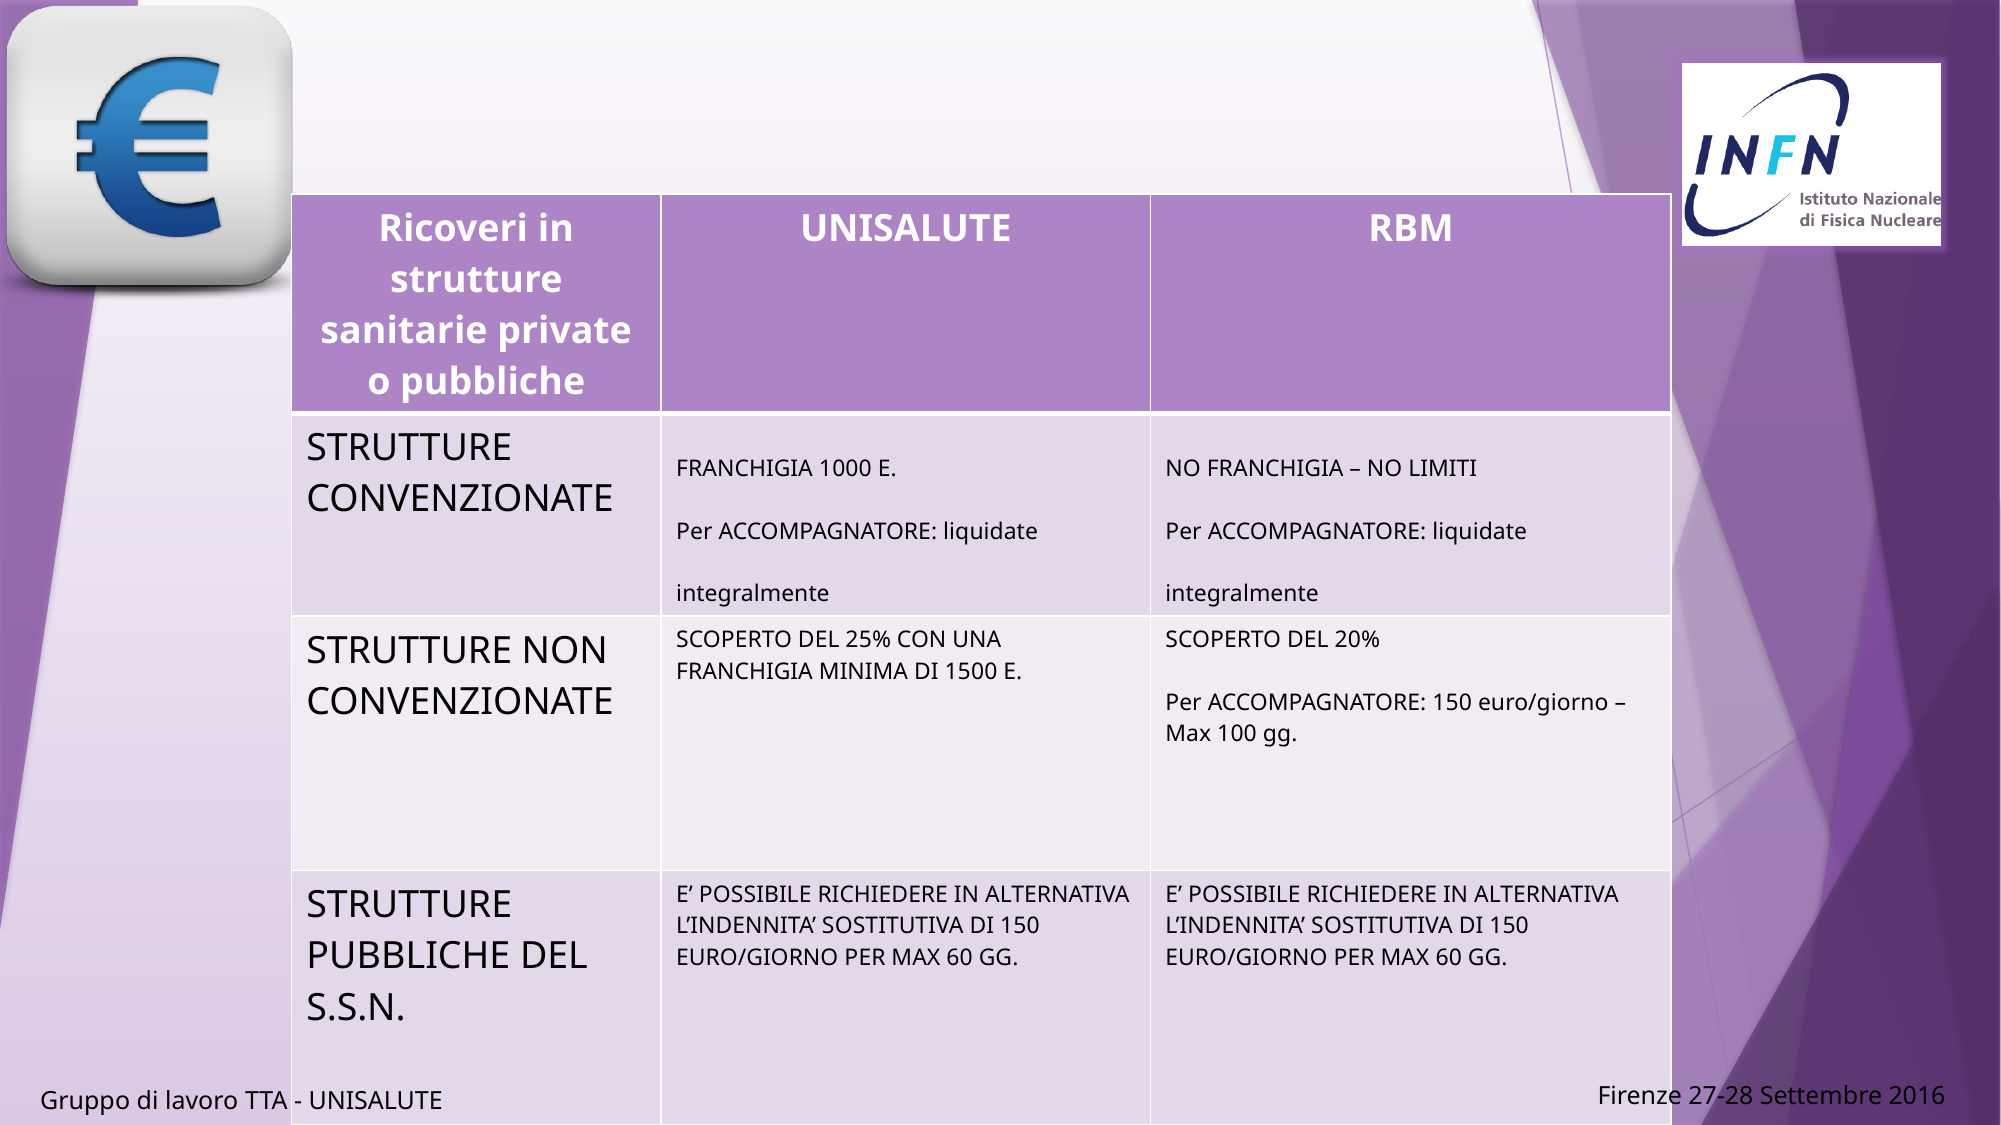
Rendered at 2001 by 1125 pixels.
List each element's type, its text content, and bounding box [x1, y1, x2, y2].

table_header UNISALUTE [662, 195, 1150, 411]
table_cell STRUTTURE PUBBLICHE DEL S.S.N. [292, 871, 660, 1124]
text_box Gruppo di lavoro TTA - UNISALUTE [25, 1064, 506, 1125]
table_cell SCOPERTO DEL 25% CON UNA FRANCHIGIA MINIMA DI 1500 E. [662, 617, 1150, 870]
table_cell E’ POSSIBILE RICHIEDERE IN ALTERNATIVA L’INDENNITA’ SOSTITUTIVA DI 150 EURO/GIORNO PER MAX 60 GG. [662, 871, 1150, 1124]
table_cell FRANCHIGIA 1000 E. Per ACCOMPAGNATORE: liquidate integralmente [662, 416, 1150, 615]
picture [0, 0, 358, 364]
picture [1682, 62, 1942, 247]
table_header RBM [1151, 195, 1670, 411]
table_cell STRUTTURE NON CONVENZIONATE [292, 617, 660, 870]
table_cell SCOPERTO DEL 20% Per ACCOMPAGNATORE: 150 euro/giorno – Max 100 gg. [1151, 617, 1670, 870]
table_cell E’ POSSIBILE RICHIEDERE IN ALTERNATIVA L’INDENNITA’ SOSTITUTIVA DI 150 EURO/GIORNO PER MAX 60 GG. [1151, 871, 1670, 1124]
table_header Ricoveri in strutture sanitarie private o pubbliche [292, 195, 660, 411]
table_cell STRUTTURE CONVENZIONATE [292, 416, 660, 615]
table_cell NO FRANCHIGIA – NO LIMITI Per ACCOMPAGNATORE: liquidate integralmente [1151, 416, 1670, 615]
text_box Firenze 27-28 Settembre 2016 [1582, 1071, 1961, 1117]
